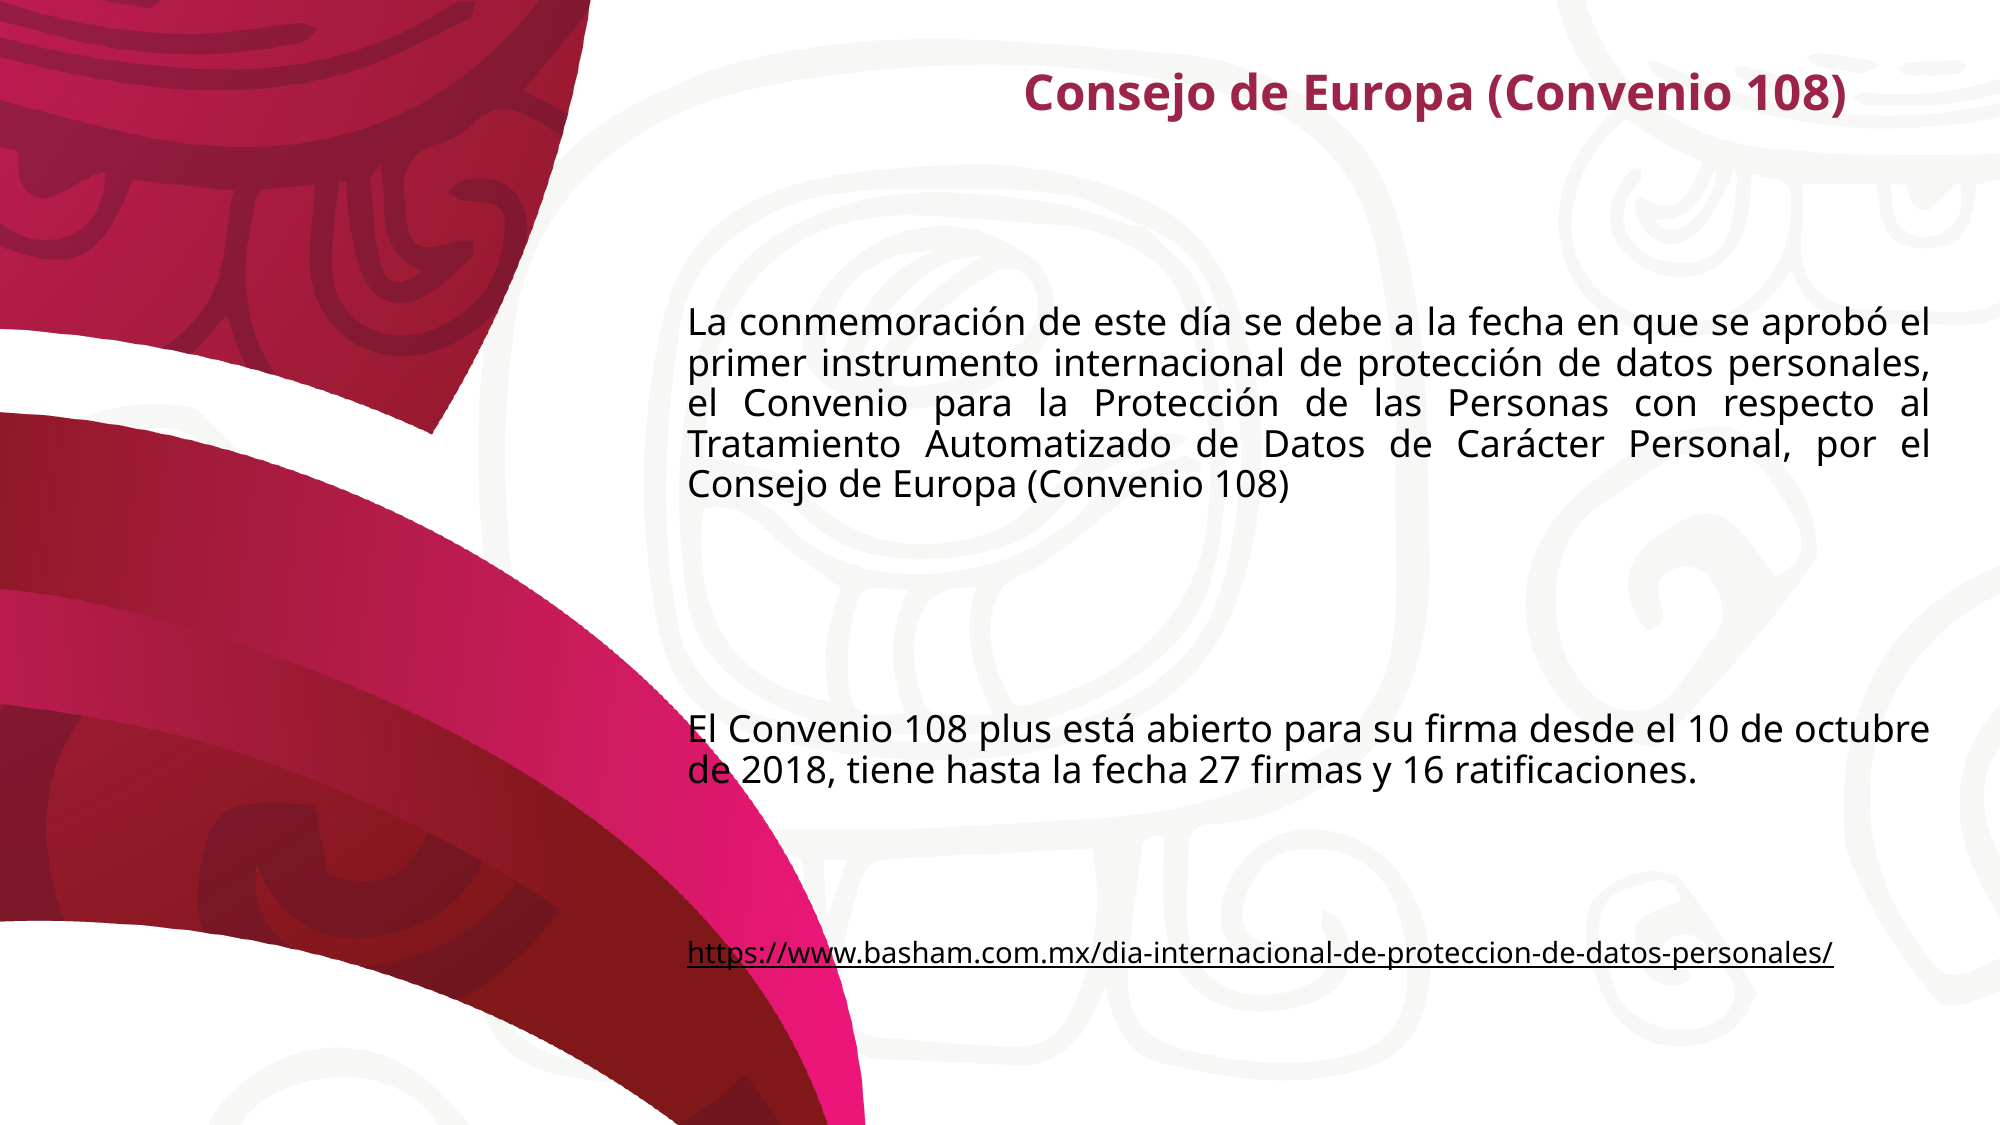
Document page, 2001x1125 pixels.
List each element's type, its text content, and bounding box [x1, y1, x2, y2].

title Consejo de Europa (Convenio 108) [587, 59, 1863, 188]
list La conmemoración de este día se debe a la fecha en que se aprobó el primer instrumento internacional de protección de datos personales, el Convenio para la Protección de las Personas con respecto al Tratamiento Automatizado de Datos de Carácter Personal, por el Consejo de Europa (Convenio 108) El Convenio 108 plus está abierto para su firma desde el 10 de octubre de 2018, tiene hasta la fecha 27 firmas y 16 ratificaciones. https://www.basham.com.mx/dia-internacional-de-proteccion-de-datos-personales/ [671, 296, 1947, 1010]
picture [0, 0, 2000, 1125]
